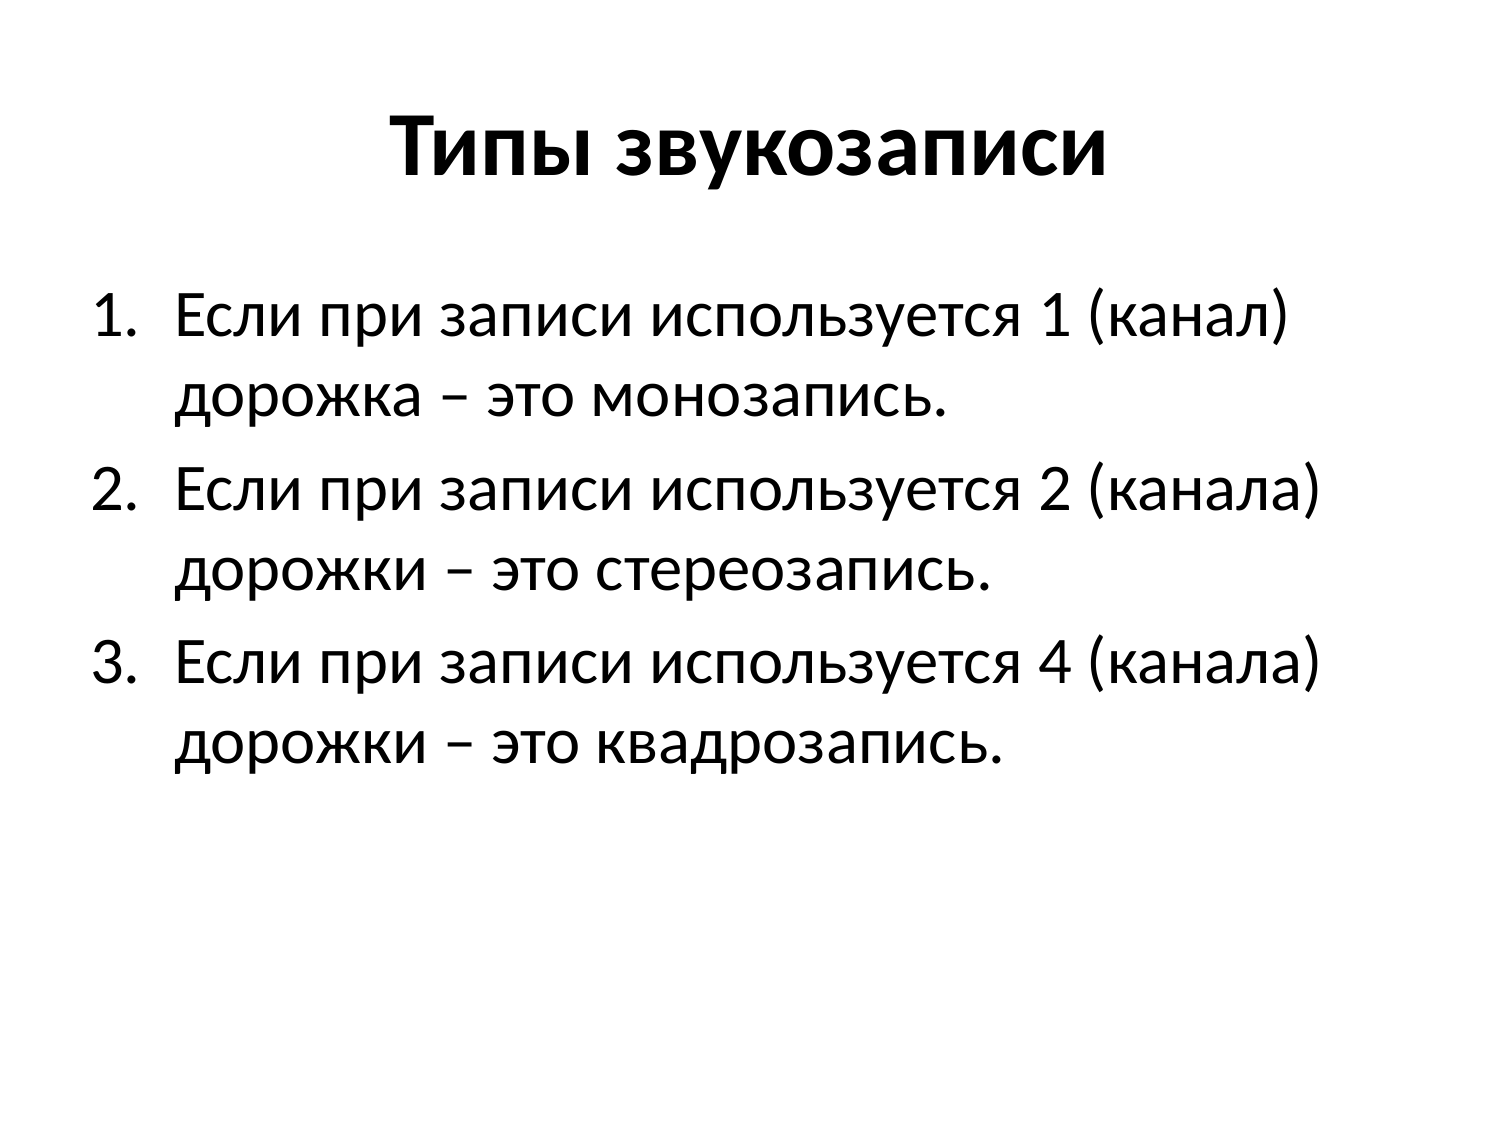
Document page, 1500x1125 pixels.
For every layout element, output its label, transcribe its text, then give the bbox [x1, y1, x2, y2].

list Если при записи используется 1 (канал) дорожка – это монозапись. Если при записи используется 2 (канала) дорожки – это стереозапись. Если при записи используется 4 (канала) дорожки – это квадрозапись. [75, 262, 1425, 1005]
title Типы звукозаписи [75, 45, 1425, 233]
